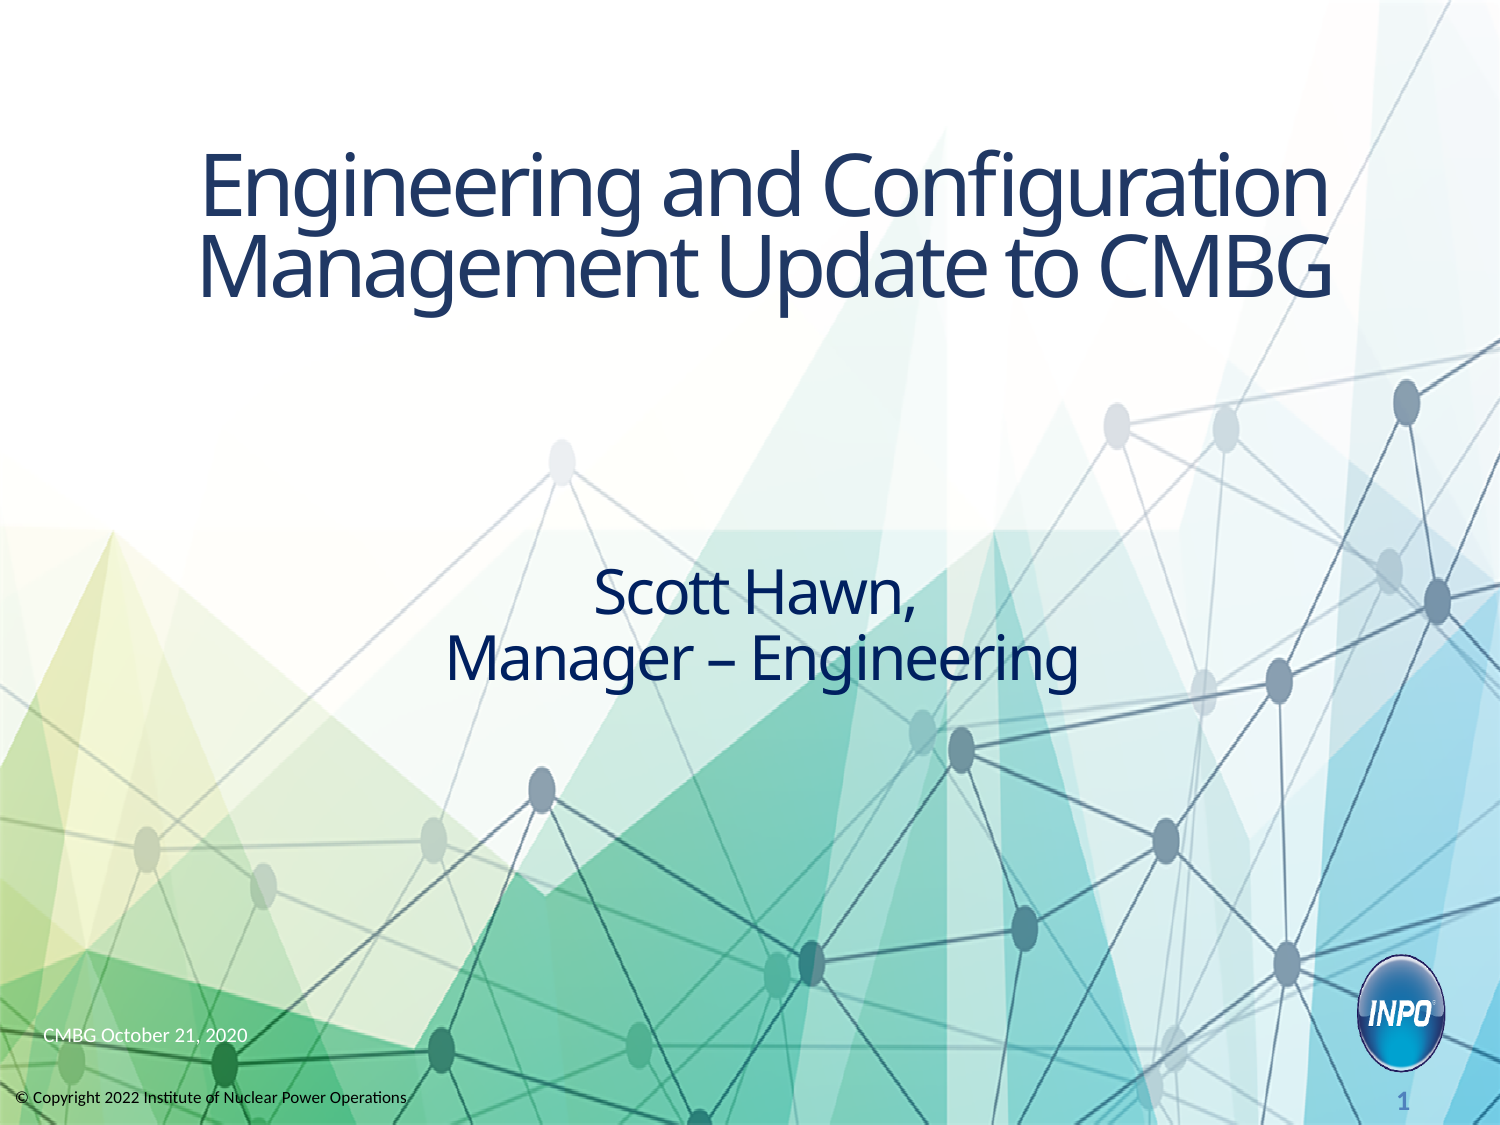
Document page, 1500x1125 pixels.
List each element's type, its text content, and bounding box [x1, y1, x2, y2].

slide_number 1 [1287, 1074, 1425, 1125]
picture [0, 0, 1500, 1125]
title Engineering and Configuration Management Update to CMBG [171, 82, 1357, 322]
subtitle Scott Hawn, Manager – Engineering [183, 562, 1344, 774]
text_box CMBG October 21, 2020 [28, 1014, 704, 1054]
